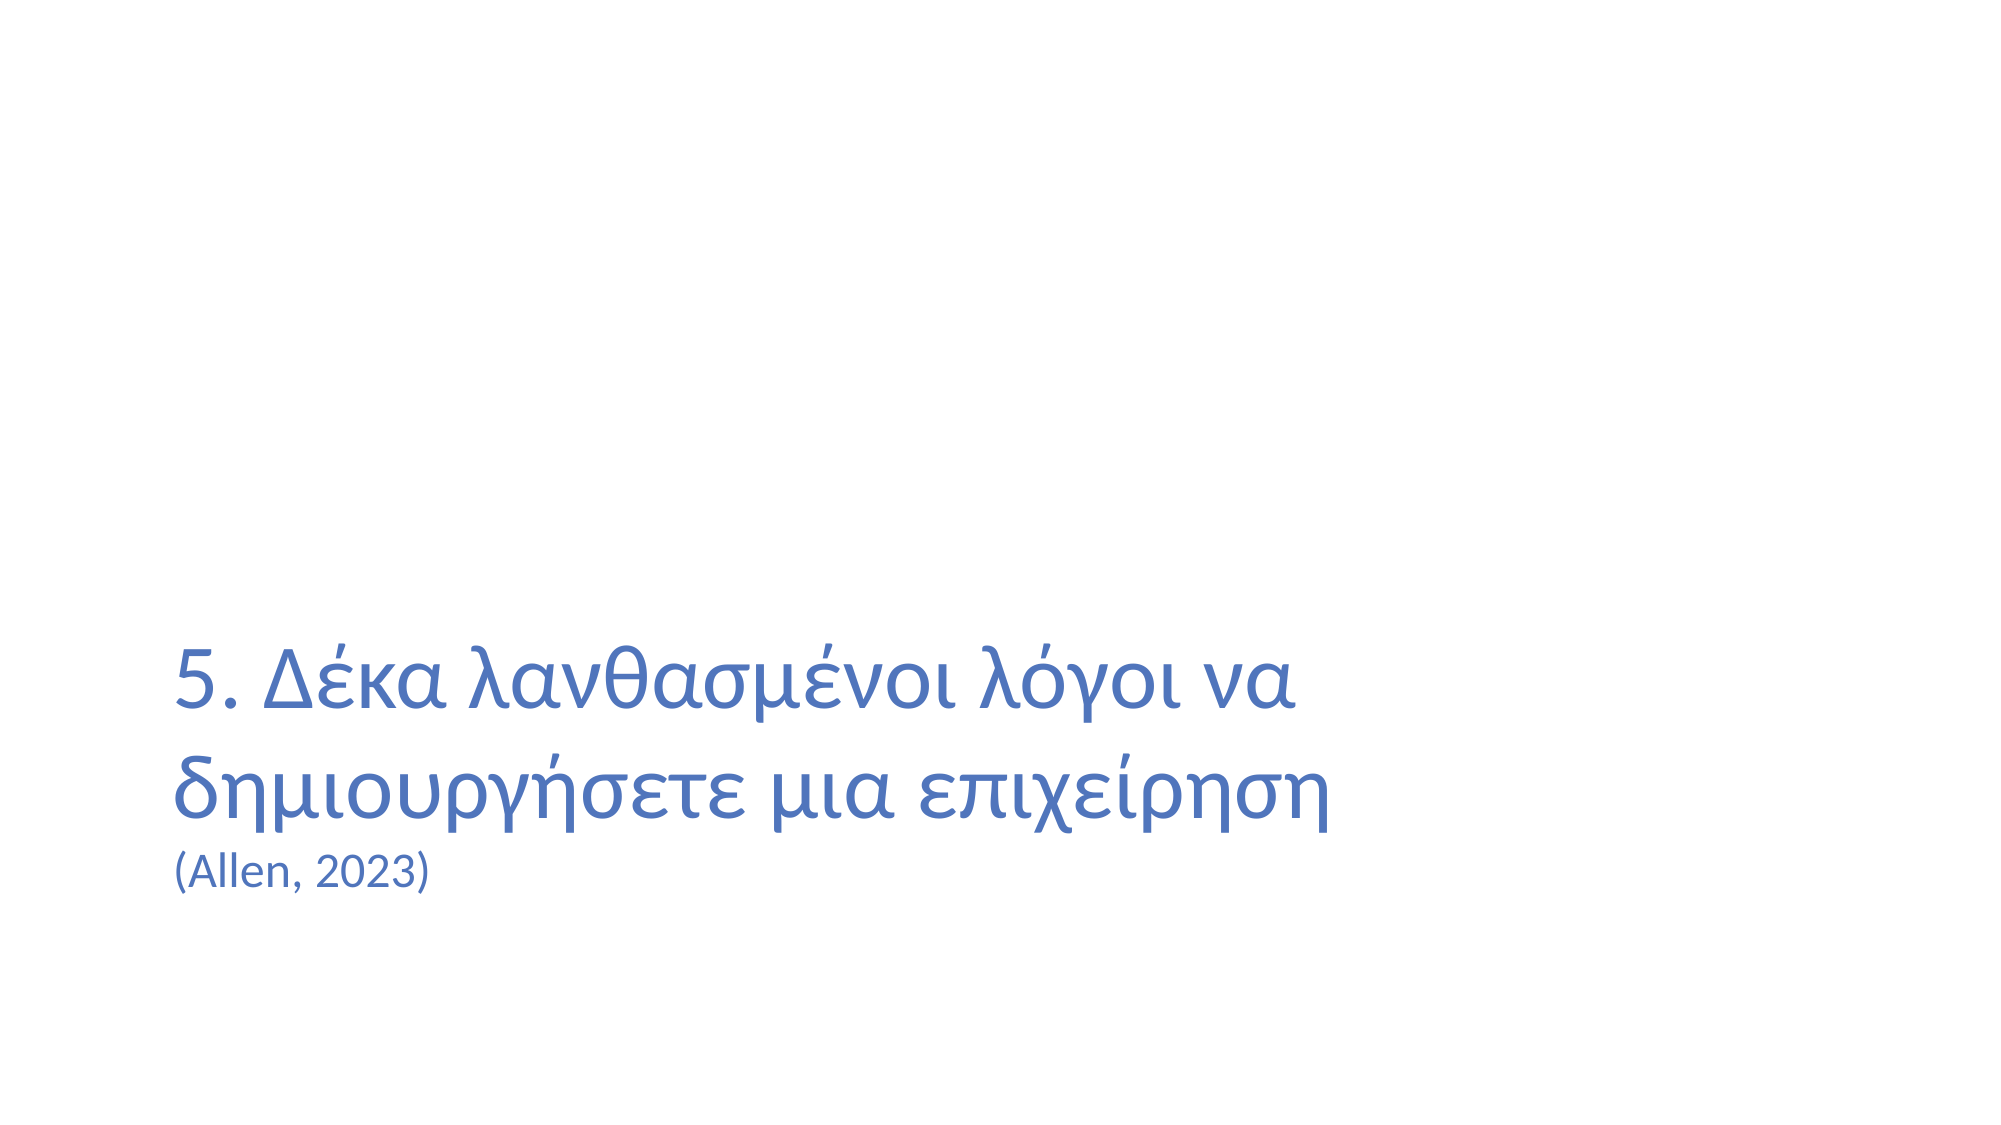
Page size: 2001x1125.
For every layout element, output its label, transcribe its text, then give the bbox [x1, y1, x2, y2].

title 5. Δέκα λανθασμένοι λόγοι να δημιουργήσετε μια επιχείρηση (Allen, 2023) [157, 609, 1858, 947]
